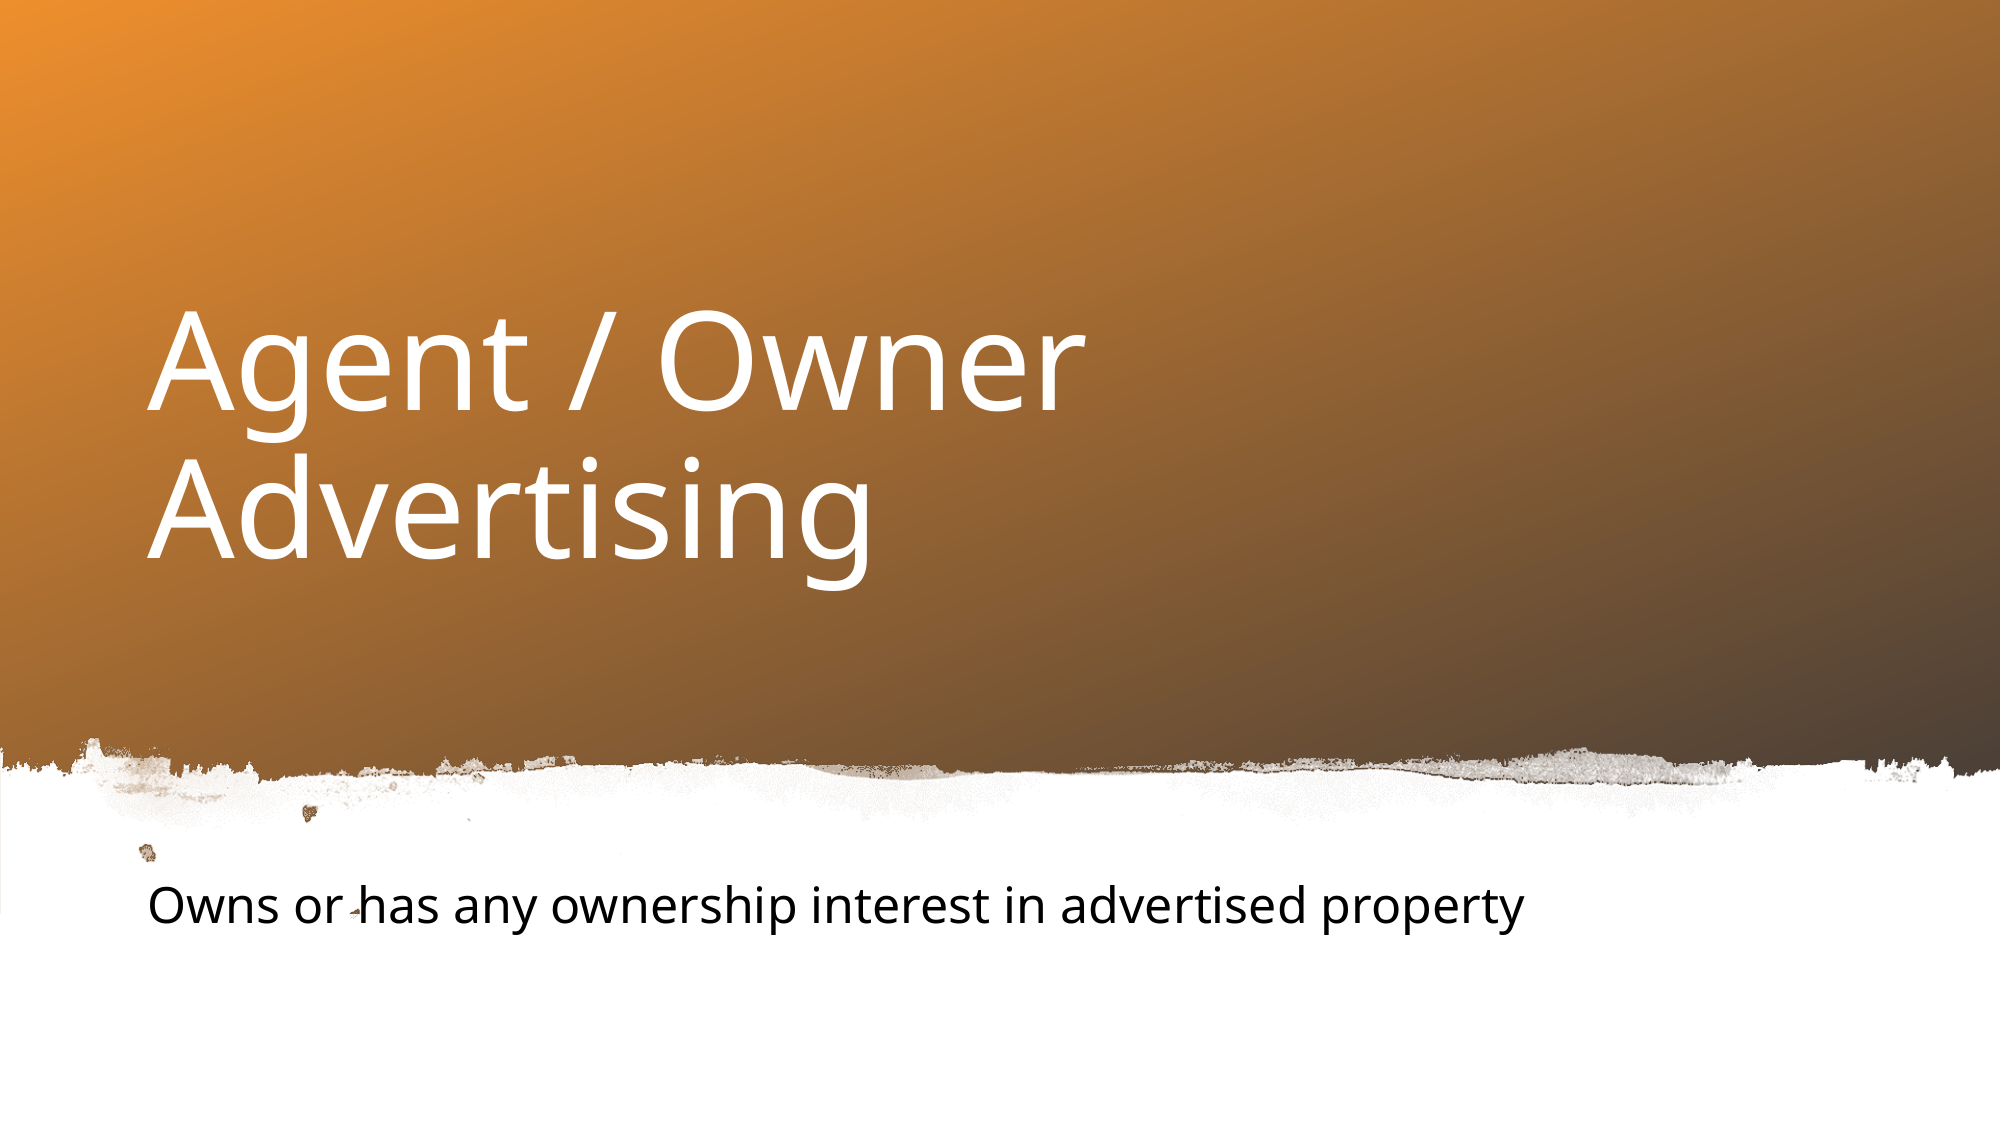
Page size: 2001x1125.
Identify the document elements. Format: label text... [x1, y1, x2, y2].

text_box [0, 0, 2000, 624]
picture [0, 624, 2000, 1125]
title Agent / Owner Advertising [131, 195, 1776, 624]
